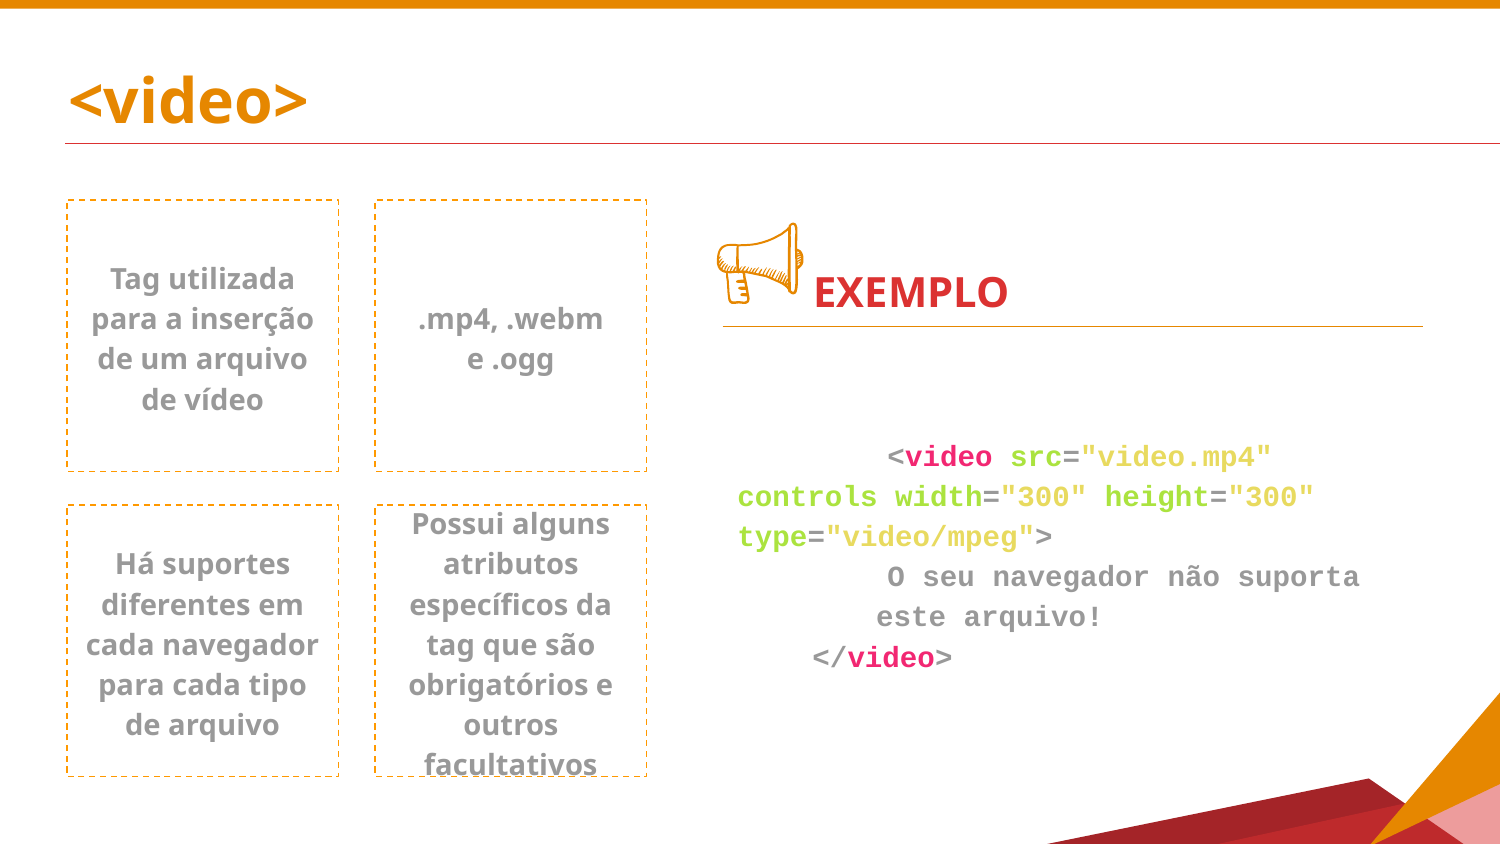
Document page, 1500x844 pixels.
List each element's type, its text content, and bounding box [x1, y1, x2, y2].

text_box [716, 222, 804, 304]
title <video> [53, 46, 1300, 192]
text_box Há suportes diferentes em cada navegador para cada tipo de arquivo [66, 505, 339, 777]
text_box Possui alguns atributos específicos da tag que são obrigatórios e outros facultativos [375, 505, 647, 777]
text_box Tag utilizada para a inserção de um arquivo de vídeo [66, 199, 339, 472]
text_box EXEMPLO [798, 269, 1099, 313]
text_box .mp4, .webm e .ogg [375, 199, 647, 472]
text_box <video src="video.mp4" controls width="300" height="300" type="video/mpeg"> O seu navegador não suporta este arquivo! </video> [722, 379, 1423, 725]
